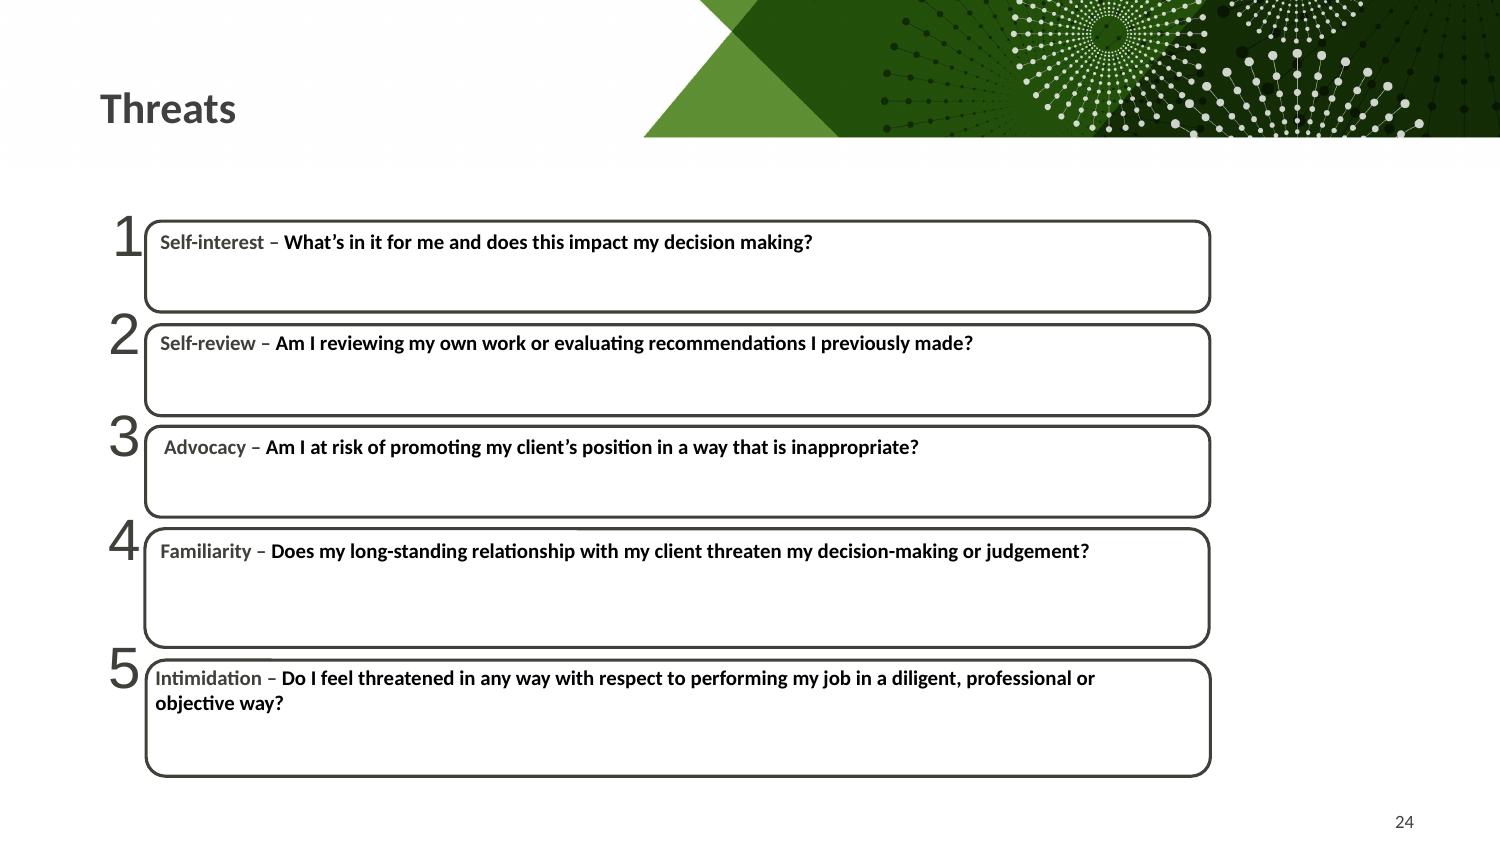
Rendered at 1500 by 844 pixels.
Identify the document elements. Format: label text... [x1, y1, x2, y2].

slide_number 24 [1091, 798, 1430, 844]
text_box 1 [98, 190, 215, 276]
text_box [146, 660, 1211, 777]
text_box 5 [93, 622, 210, 708]
list Threats [85, 67, 599, 147]
picture [0, 0, 1500, 166]
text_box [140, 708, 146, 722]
text_box [145, 426, 1210, 518]
text_box [145, 221, 1210, 313]
text_box 4 [93, 495, 210, 580]
text_box [145, 324, 1210, 416]
text_box 2 [93, 289, 210, 374]
text_box [144, 528, 1210, 648]
text_box 3 [93, 391, 210, 476]
